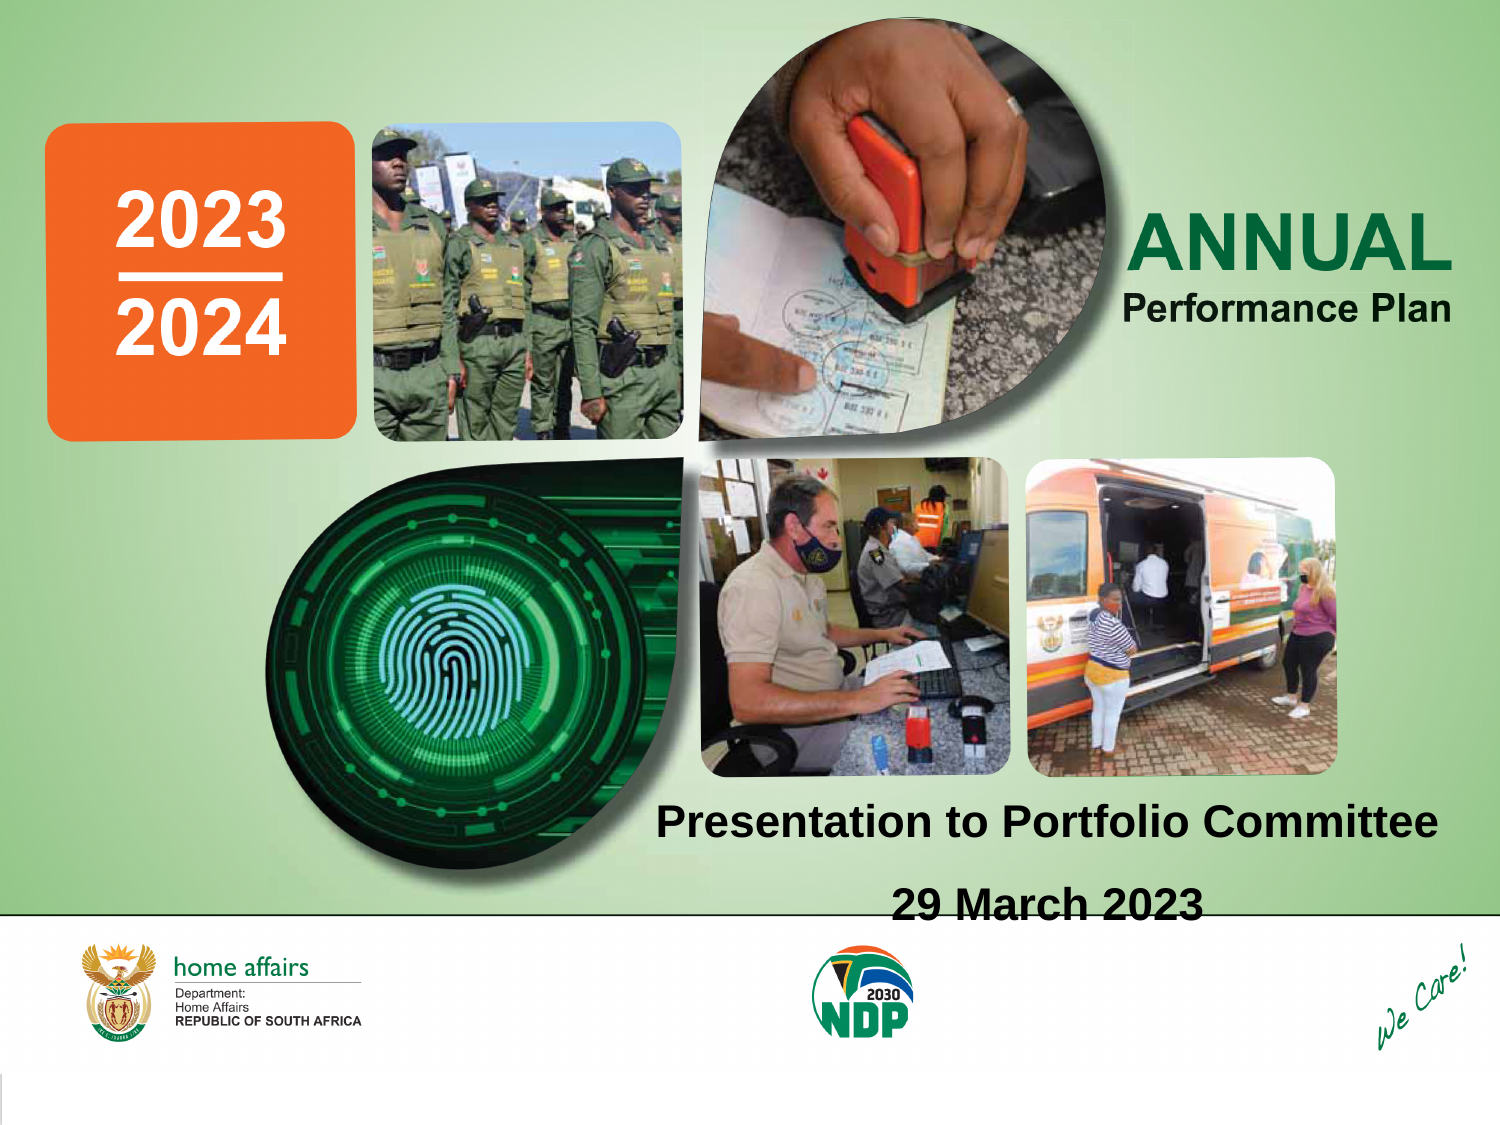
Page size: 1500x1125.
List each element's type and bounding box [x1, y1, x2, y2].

text_box [0, 0, 1500, 1125]
